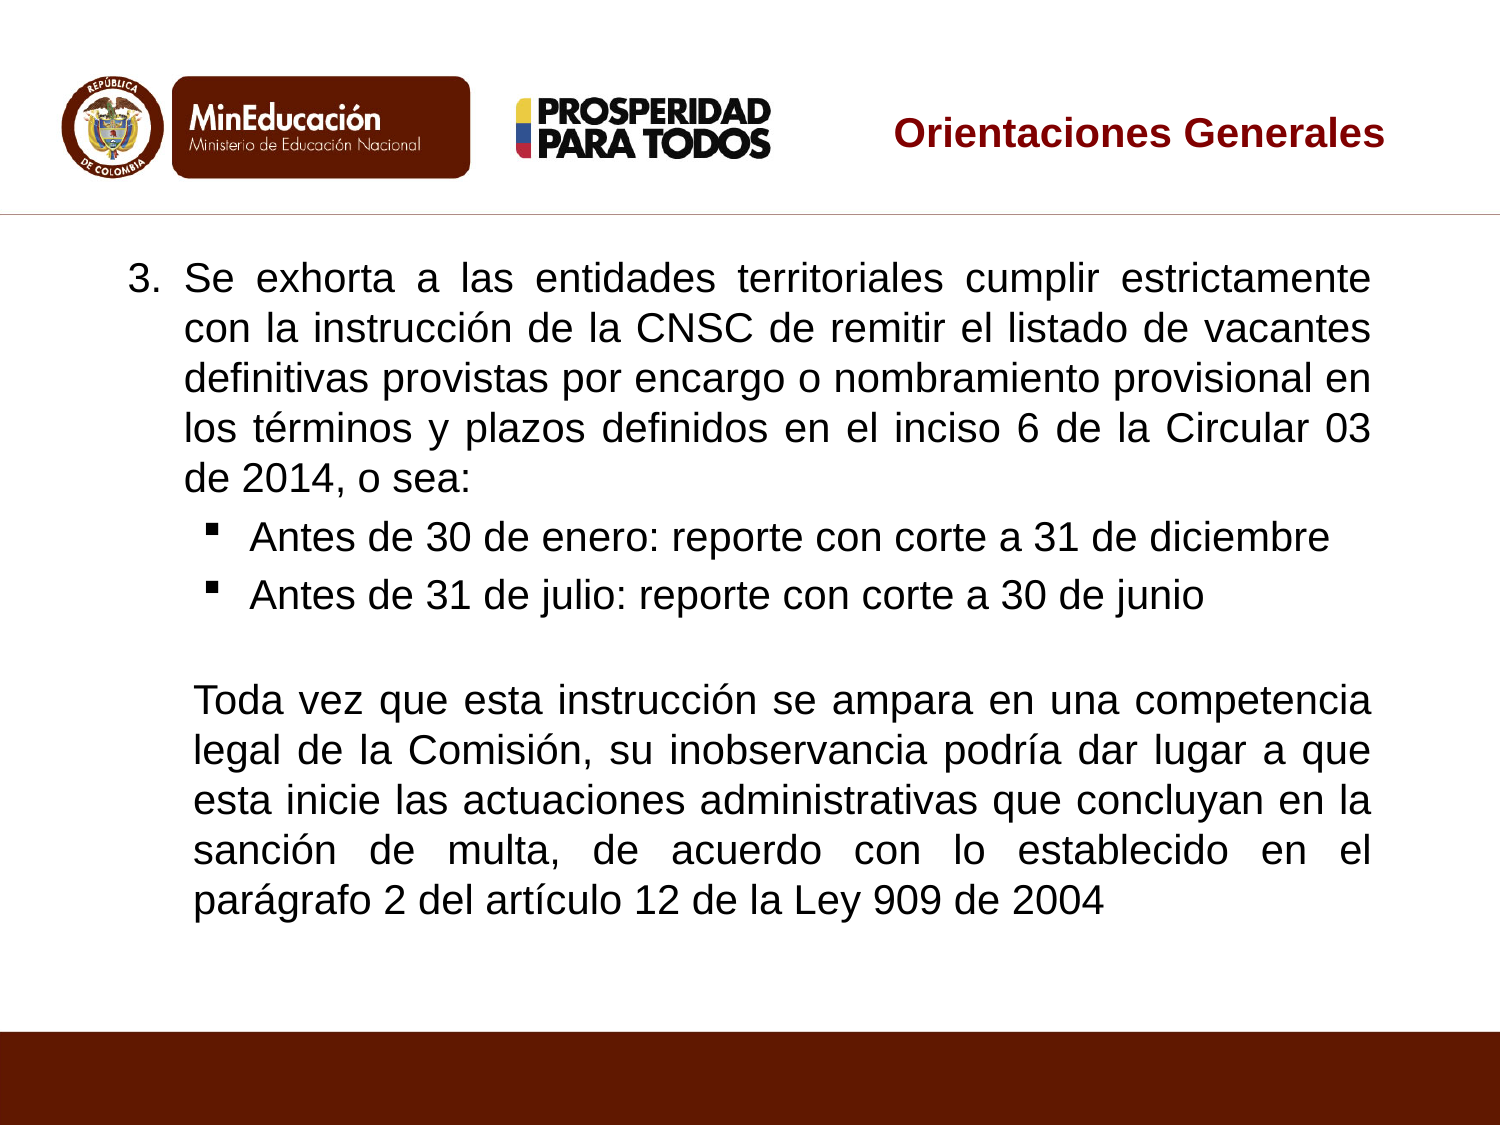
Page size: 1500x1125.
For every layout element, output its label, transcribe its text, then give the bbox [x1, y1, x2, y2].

picture [0, 0, 1500, 1125]
list Se exhorta a las entidades territoriales cumplir estrictamente con la instrucción de la CNSC de remitir el listado de vacantes definitivas provistas por encargo o nombramiento provisional en los términos y plazos definidos en el inciso 6 de la Circular 03 de 2014, o sea: Antes de 30 de enero: reporte con corte a 31 de diciembre Antes de 31 de julio: reporte con corte a 30 de junio Toda vez que esta instrucción se ampara en una competencia legal de la Comisión, su inobservancia podría dar lugar a que esta inicie las actuaciones administrativas que concluyan en la sanción de multa, de acuerdo con lo establecido en el parágrafo 2 del artículo 12 de la Ley 909 de 2004 [112, 243, 1388, 1000]
title Orientaciones Generales [809, 78, 1471, 183]
